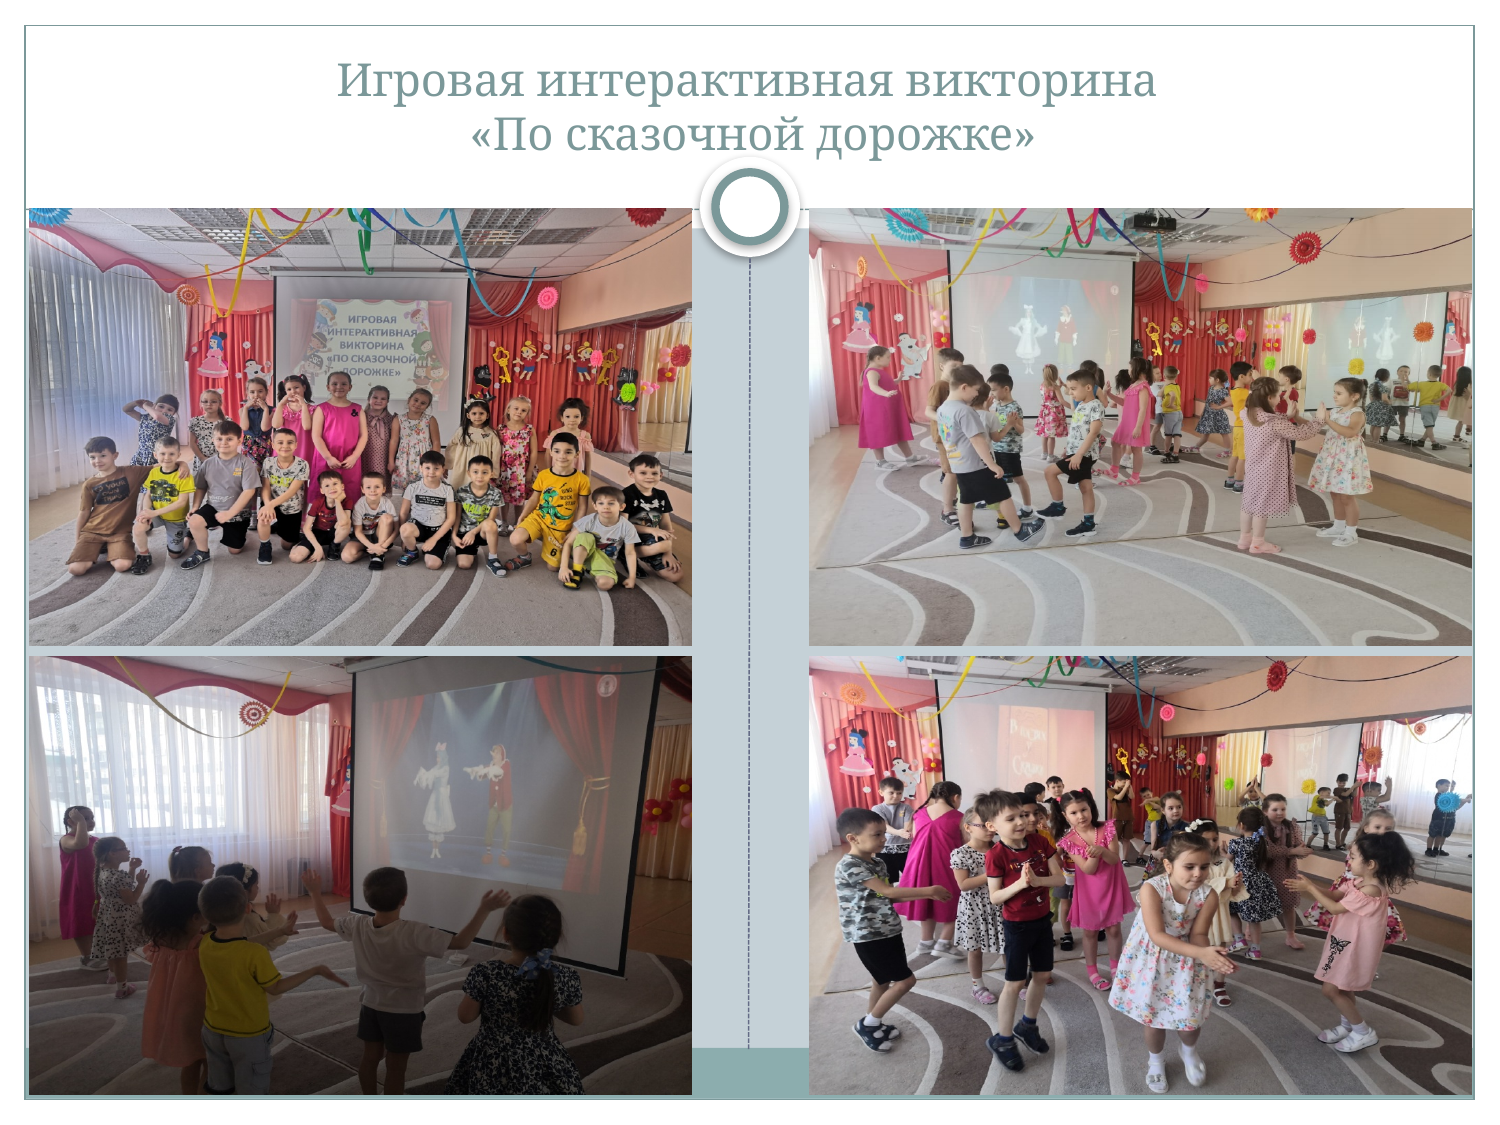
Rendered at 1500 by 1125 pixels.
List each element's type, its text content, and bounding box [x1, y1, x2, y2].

title Игровая интерактивная викторина «По сказочной дорожке» [53, 42, 1454, 168]
picture [29, 656, 693, 1095]
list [808, 207, 1472, 646]
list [29, 207, 693, 646]
picture [808, 656, 1472, 1095]
